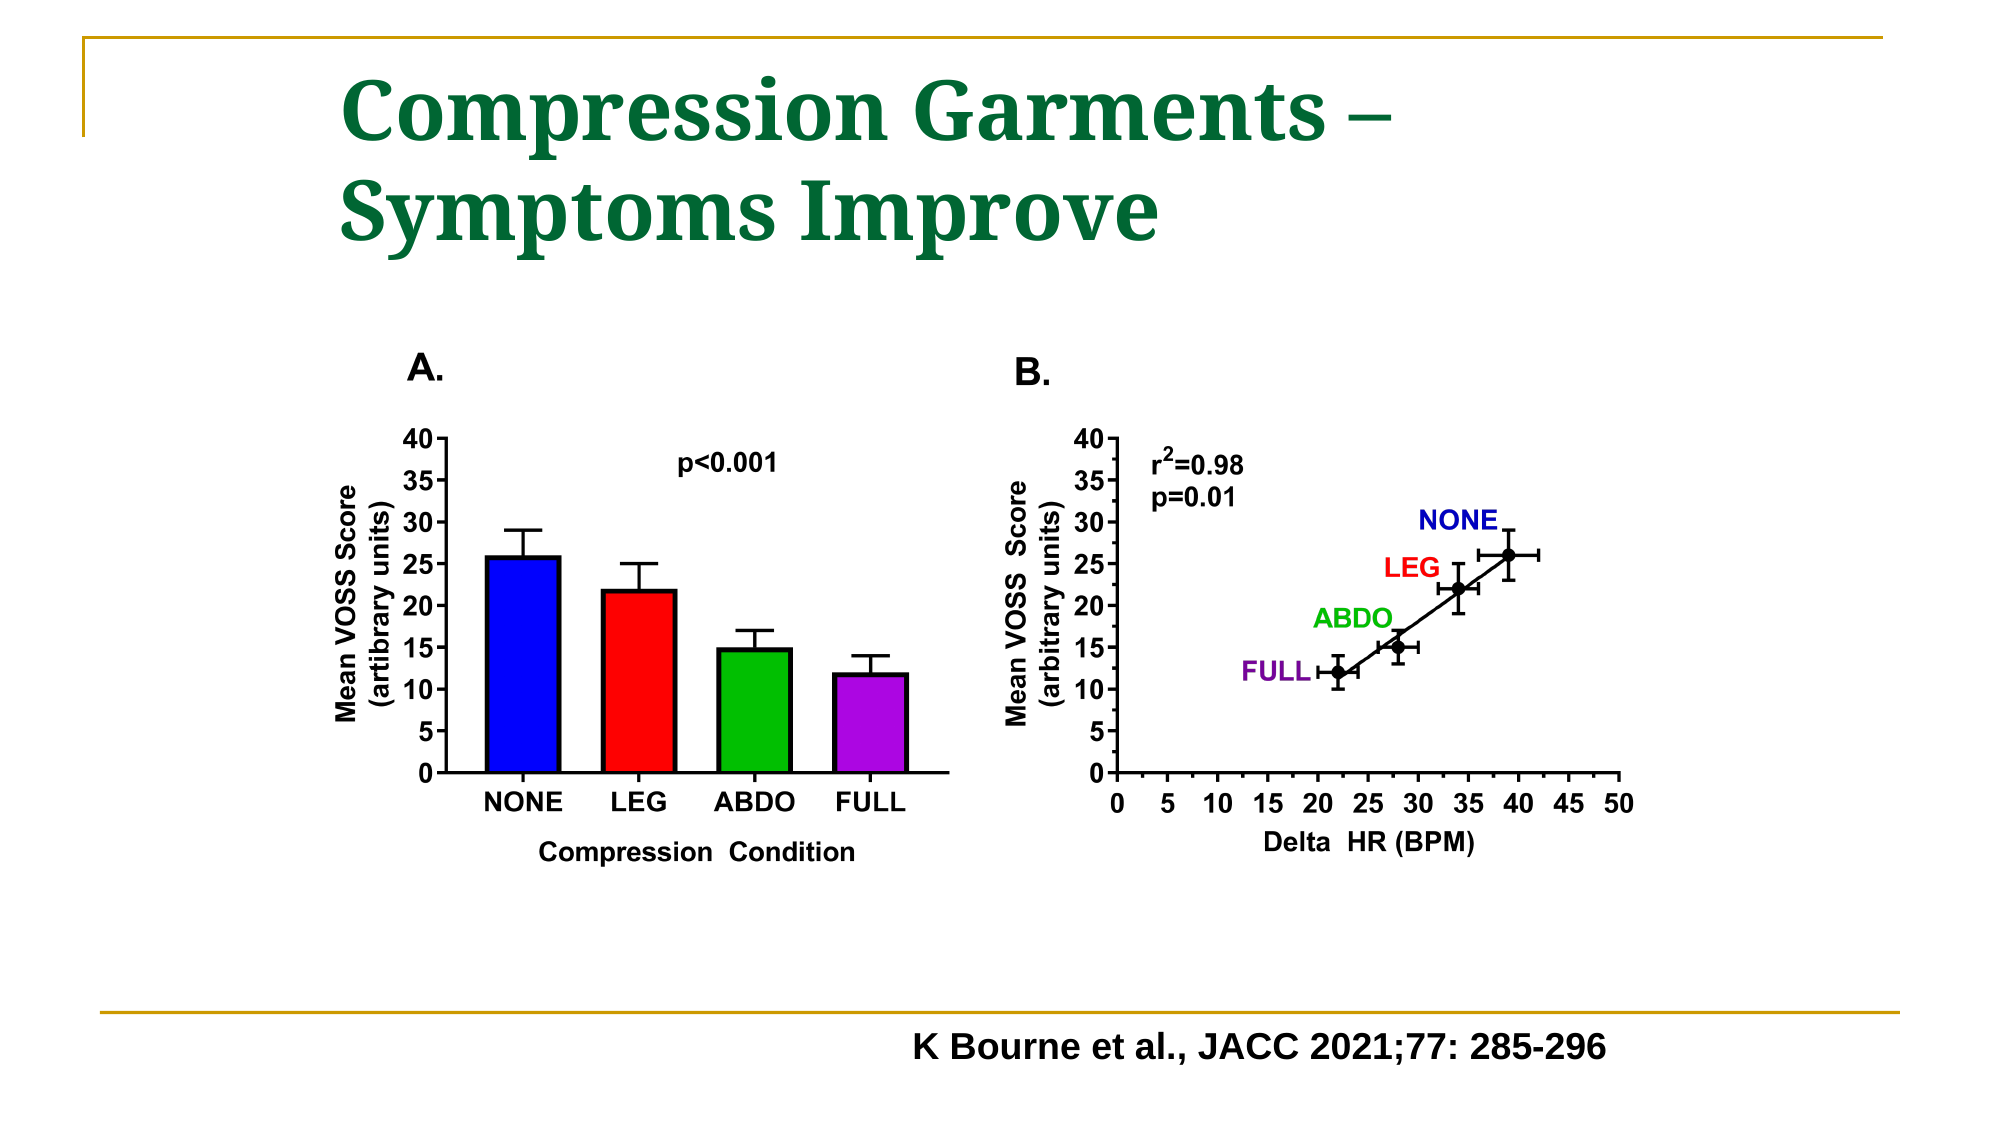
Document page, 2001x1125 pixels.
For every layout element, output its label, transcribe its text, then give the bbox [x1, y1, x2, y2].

text_box K Bourne et al., JACC 2021;77: 285-296 [897, 1014, 1723, 1074]
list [285, 324, 1723, 911]
title Compression Garments – Symptoms Improve [324, 50, 1701, 275]
